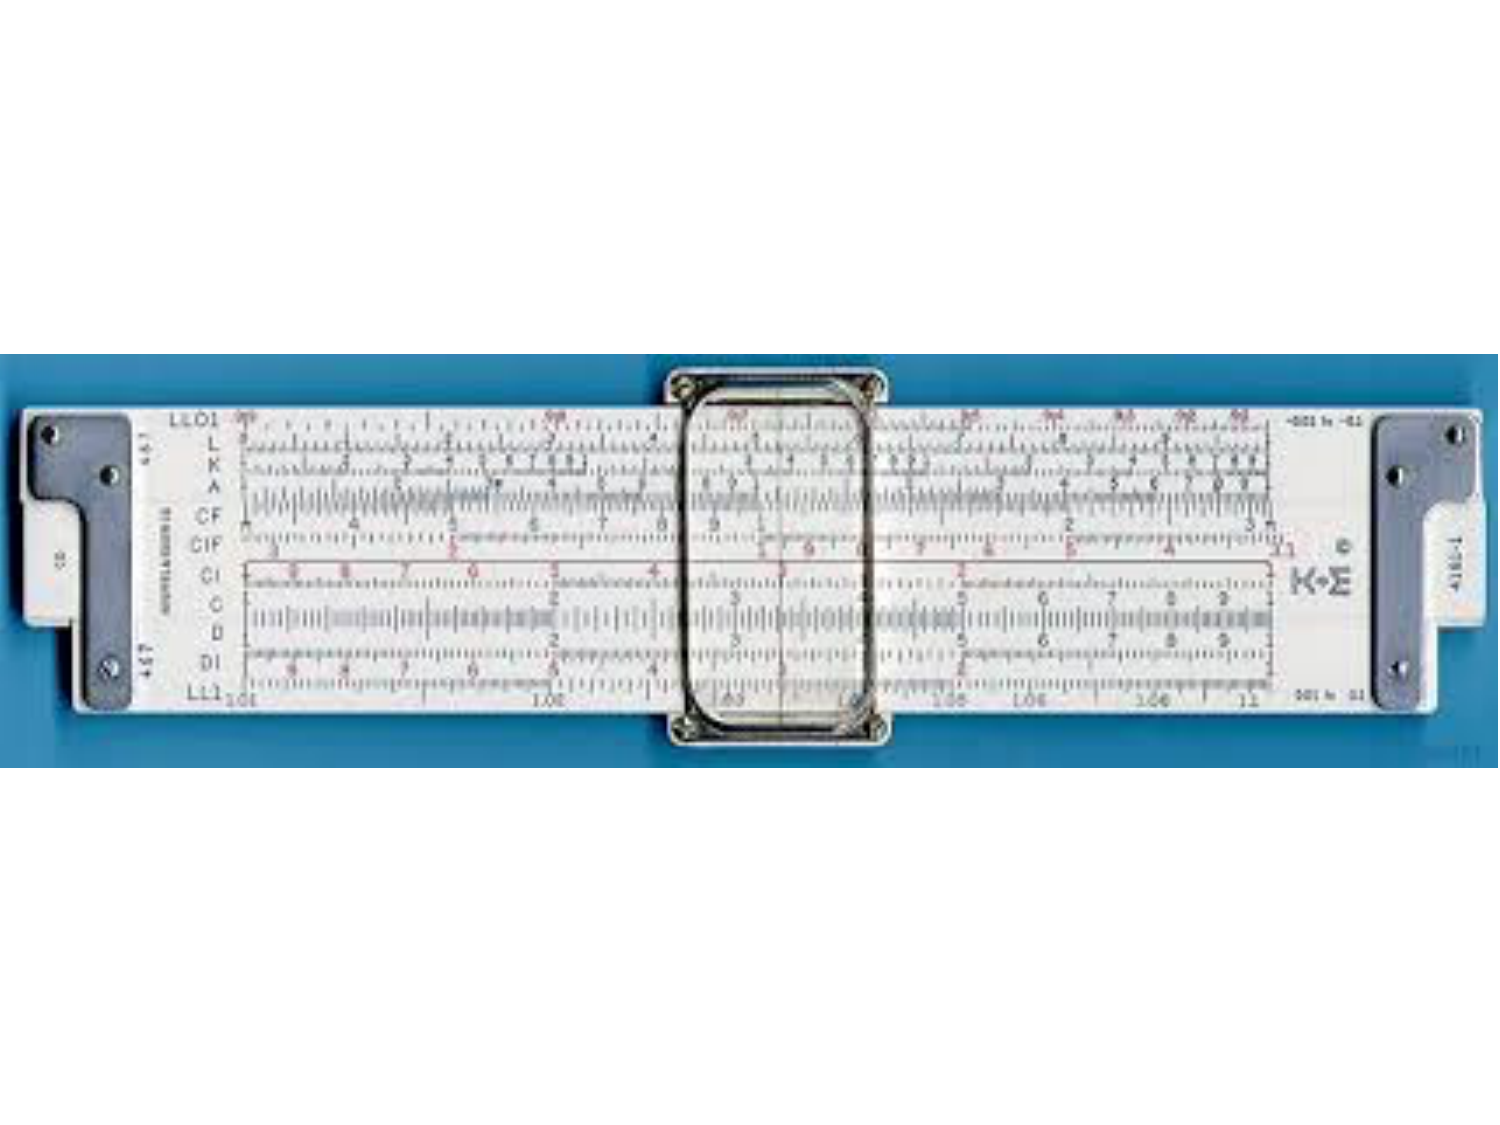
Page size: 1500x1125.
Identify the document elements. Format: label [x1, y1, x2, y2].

picture [756, 354, 783, 359]
picture [672, 354, 751, 361]
picture [0, 354, 1499, 768]
picture [686, 763, 699, 768]
picture [790, 354, 818, 360]
